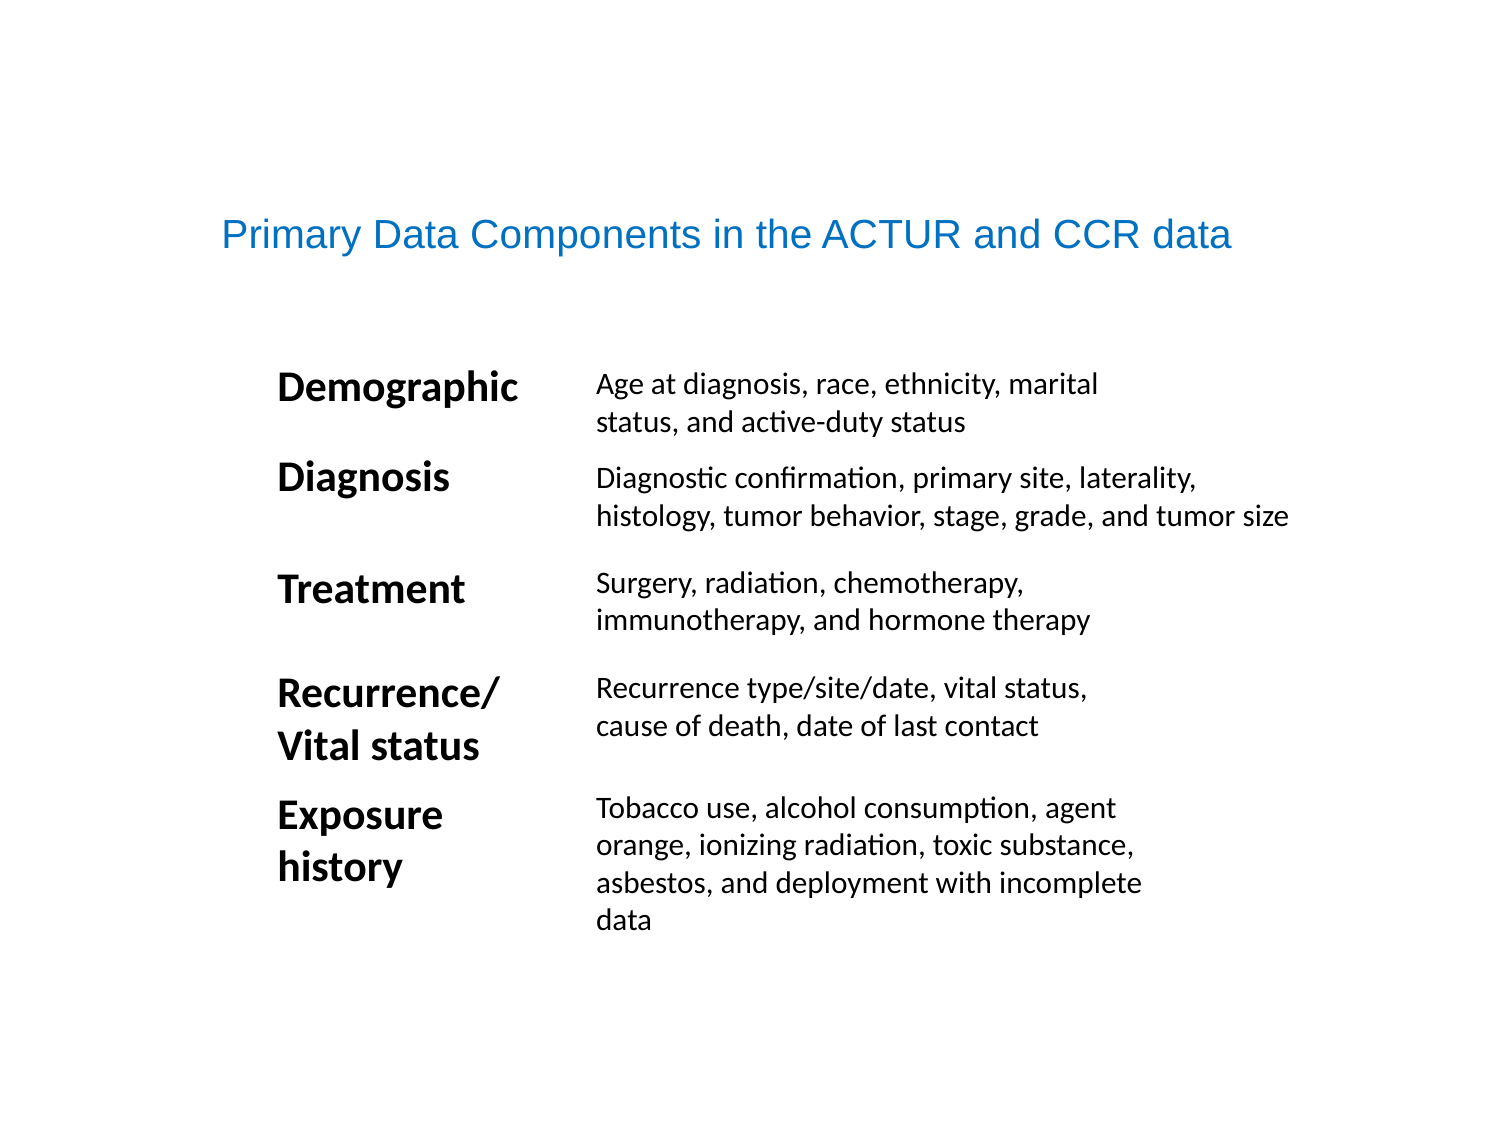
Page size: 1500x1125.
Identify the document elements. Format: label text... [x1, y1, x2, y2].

text_box Demographic [262, 350, 554, 418]
text_box Treatment [262, 551, 525, 620]
text_box Surgery, radiation, chemotherapy, immunotherapy, and hormone therapy [581, 554, 1182, 660]
list Primary Data Components in the ACTUR and CCR data [206, 206, 1276, 891]
text_box Recurrence type/site/date, vital status, cause of death, date of last contact [581, 660, 1182, 751]
text_box Diagnosis [262, 440, 525, 508]
text_box Diagnostic confirmation, primary site, laterality, histology, tumor behavior, stage, grade, and tumor size [581, 449, 1310, 540]
text_box Exposure history [262, 778, 516, 898]
text_box Recurrence/ Vital status [262, 656, 525, 777]
text_box Tobacco use, alcohol consumption, agent orange, ionizing radiation, toxic substance, asbestos, and deployment with incomplete data [581, 779, 1182, 945]
text_box Age at diagnosis, race, ethnicity, marital status, and active-duty status [581, 356, 1182, 446]
